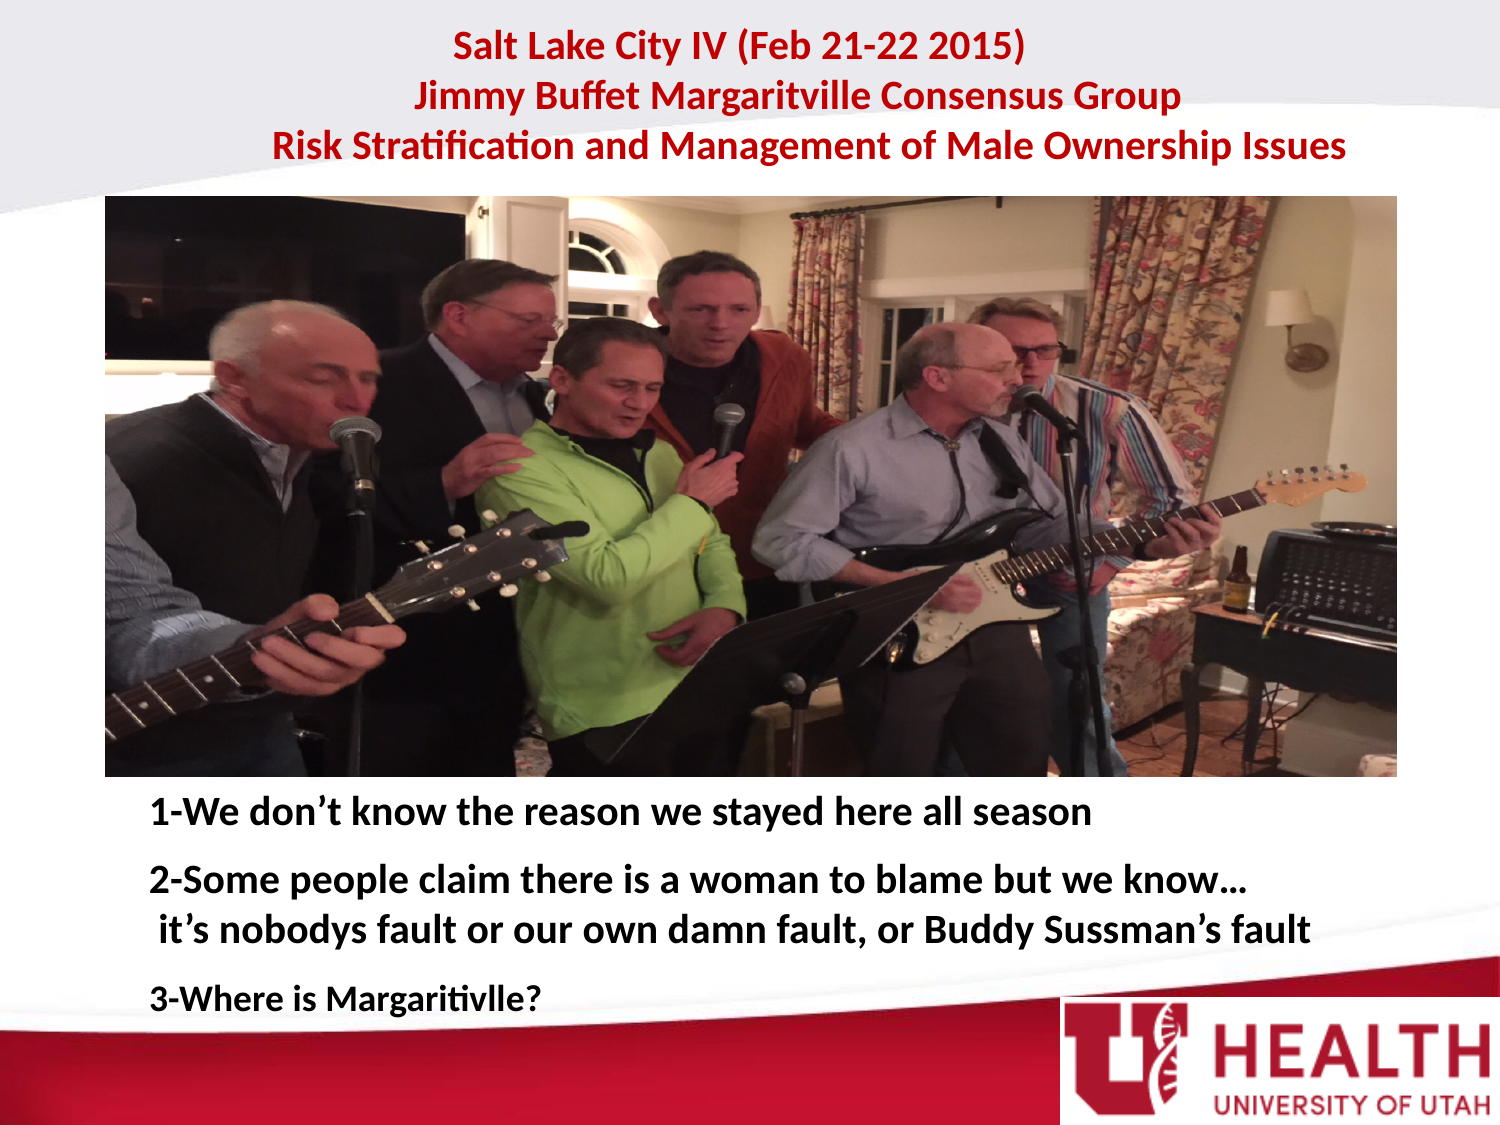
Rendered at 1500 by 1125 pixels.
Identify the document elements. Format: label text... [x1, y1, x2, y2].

text_box 3-Where is Margaritivlle? [134, 966, 640, 1027]
text_box Salt Lake City IV (Feb 21-22 2015) Jimmy Buffet Margaritville Consensus Group Risk Stratification and Management of Male Ownership Issues [134, 10, 1376, 176]
text_box 2-Some people claim there is a woman to blame but we know… it’s nobodys fault or our own damn fault, or Buddy Sussman’s fault [134, 844, 1376, 959]
text_box 1-We don’t know the reason we stayed here all season [134, 777, 1214, 842]
picture [0, 0, 1500, 1125]
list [105, 196, 1397, 777]
